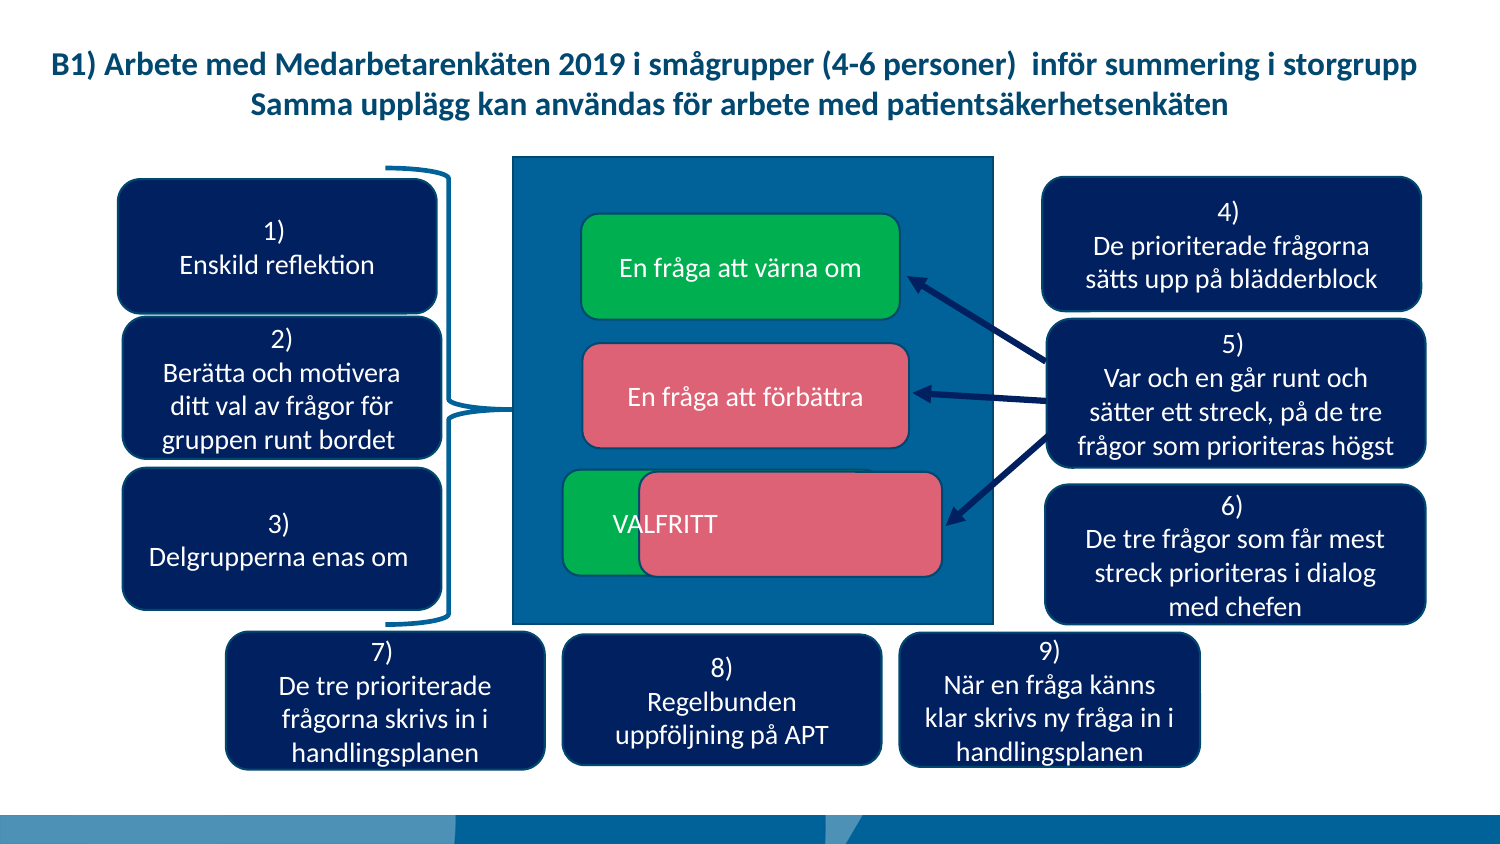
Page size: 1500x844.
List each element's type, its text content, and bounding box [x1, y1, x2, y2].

picture [0, 815, 1500, 844]
text_box [512, 156, 994, 625]
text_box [907, 276, 1046, 362]
text_box 8) Regelbunden uppföljning på APT [561, 633, 883, 767]
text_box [945, 429, 1056, 526]
text_box 3) Delgrupperna enas om [121, 466, 385, 611]
text_box VALFRITT [597, 498, 746, 547]
text_box [385, 167, 512, 626]
text_box 2) Berätta och motivera ditt val av frågor för gruppen runt bordet [121, 315, 385, 460]
text_box [638, 470, 944, 578]
text_box 7) De tre prioriterade frågorna skrivs in i handlingsplanen [224, 630, 546, 771]
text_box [912, 392, 1047, 402]
text_box 4) De prioriterade frågorna sätts upp på blädderblock [1041, 175, 1423, 313]
text_box [561, 468, 871, 577]
text_box En fråga att värna om [580, 212, 901, 321]
text_box B1) Arbete med Medarbetarenkäten 2019 i smågrupper (4-6 personer) inför summering i storgrupp Samma upplägg kan användas för arbete med patientsäkerhetsenkäten [36, 34, 1445, 170]
text_box 9) När en fråga känns klar skrivs ny fråga in i handlingsplanen [898, 631, 1202, 768]
text_box 1) Enskild reflektion [116, 178, 385, 315]
text_box En fråga att förbättra [581, 342, 911, 450]
text_box 6) De tre frågor som får mest streck prioriteras i dialog med chefen [1044, 483, 1427, 626]
text_box 5) Var och en går runt och sätter ett streck, på de tre frågor som prioriteras högst [1045, 317, 1427, 469]
